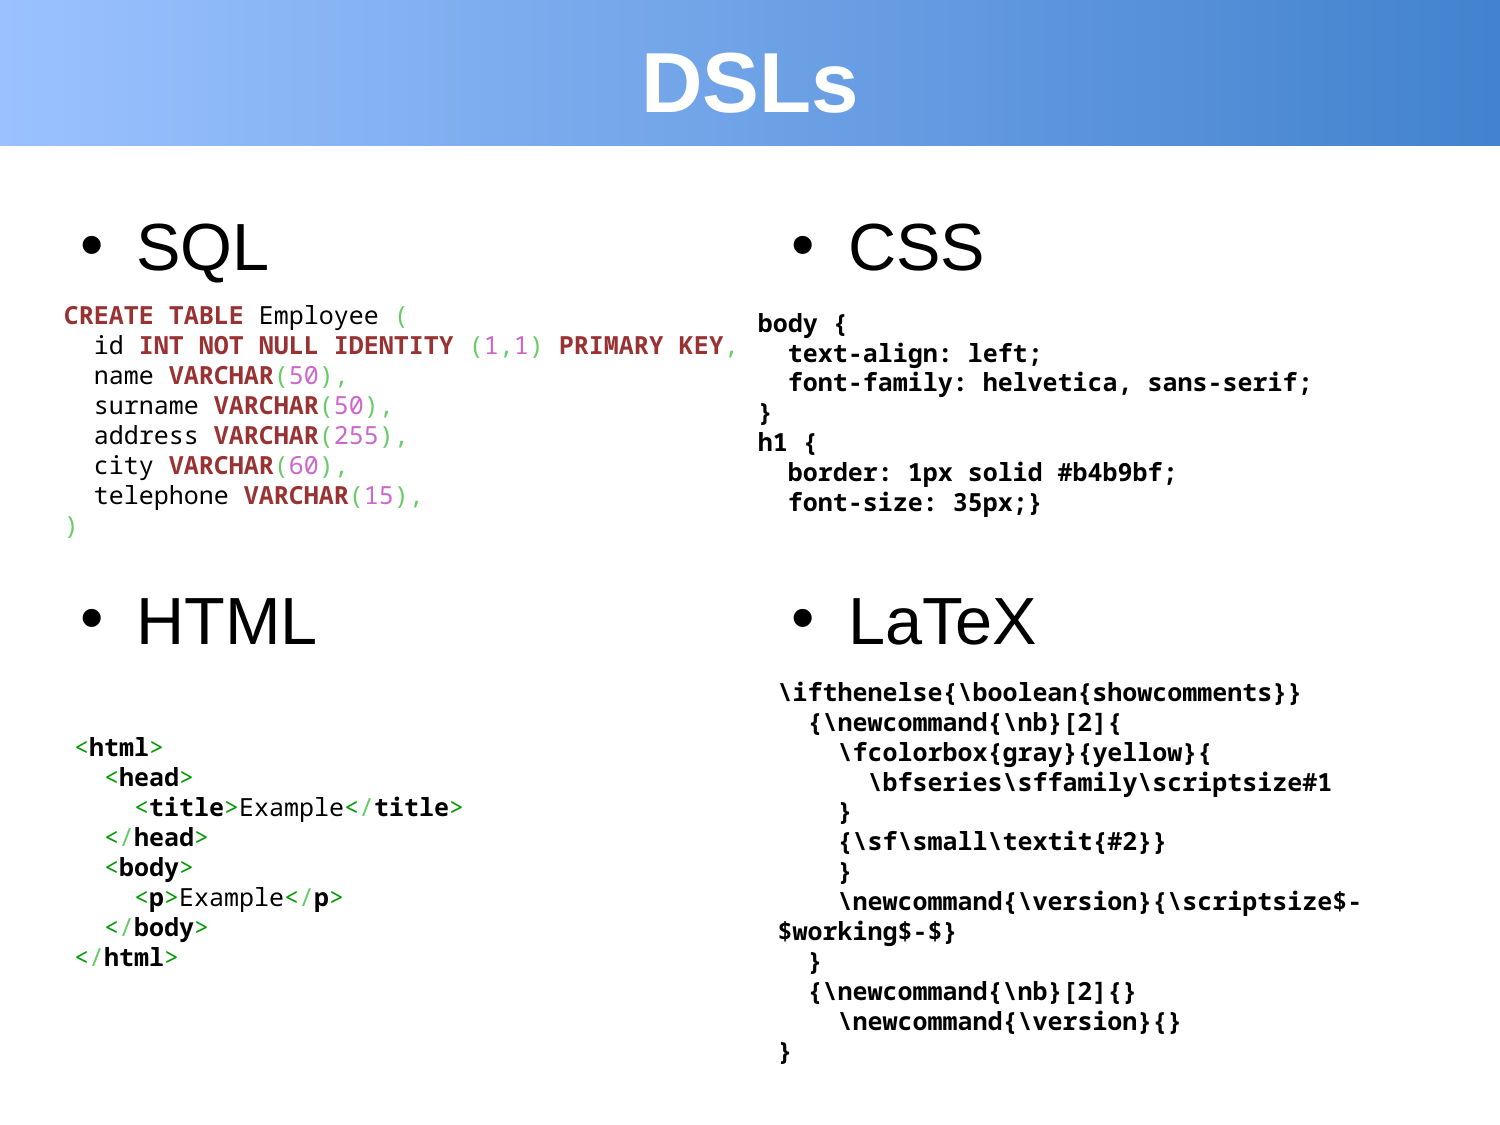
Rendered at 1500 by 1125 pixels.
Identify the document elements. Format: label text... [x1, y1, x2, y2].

text_box \ifthenelse{\boolean{showcomments}} {\newcommand{\nb}[2]{ \fcolorbox{gray}{yellow}{ \bfseries\sffamily\scriptsize#1 } {\sf\small\textit{#2}} } \newcommand{\version}{\scriptsize$-$working$-$} } {\newcommand{\nb}[2]{} \newcommand{\version}{} } [762, 668, 1500, 1073]
text_box <html> <head> <title>Example</title> </head> <body> <p>Example</p> </body> </html> [74, 731, 480, 972]
text_box body { text-align: left; font-family: helvetica, sans-serif; } h1 { border: 1px solid #b4b9bf; font-size: 35px;} [742, 299, 1343, 525]
text_box [0, 0, 1500, 147]
list SQL HTML [64, 525, 776, 1059]
title DSLs [17, 19, 1483, 138]
text_box CSS LaTeX [776, 196, 1436, 668]
text_box CREATE TABLE Employee ( id INT NOT NULL IDENTITY (1,1) PRIMARY KEY, name VARCHAR(50), surname VARCHAR(50), address VARCHAR(255), city VARCHAR(60), telephone VARCHAR(15), ) [64, 299, 754, 540]
list SQL HTML [64, 196, 776, 299]
